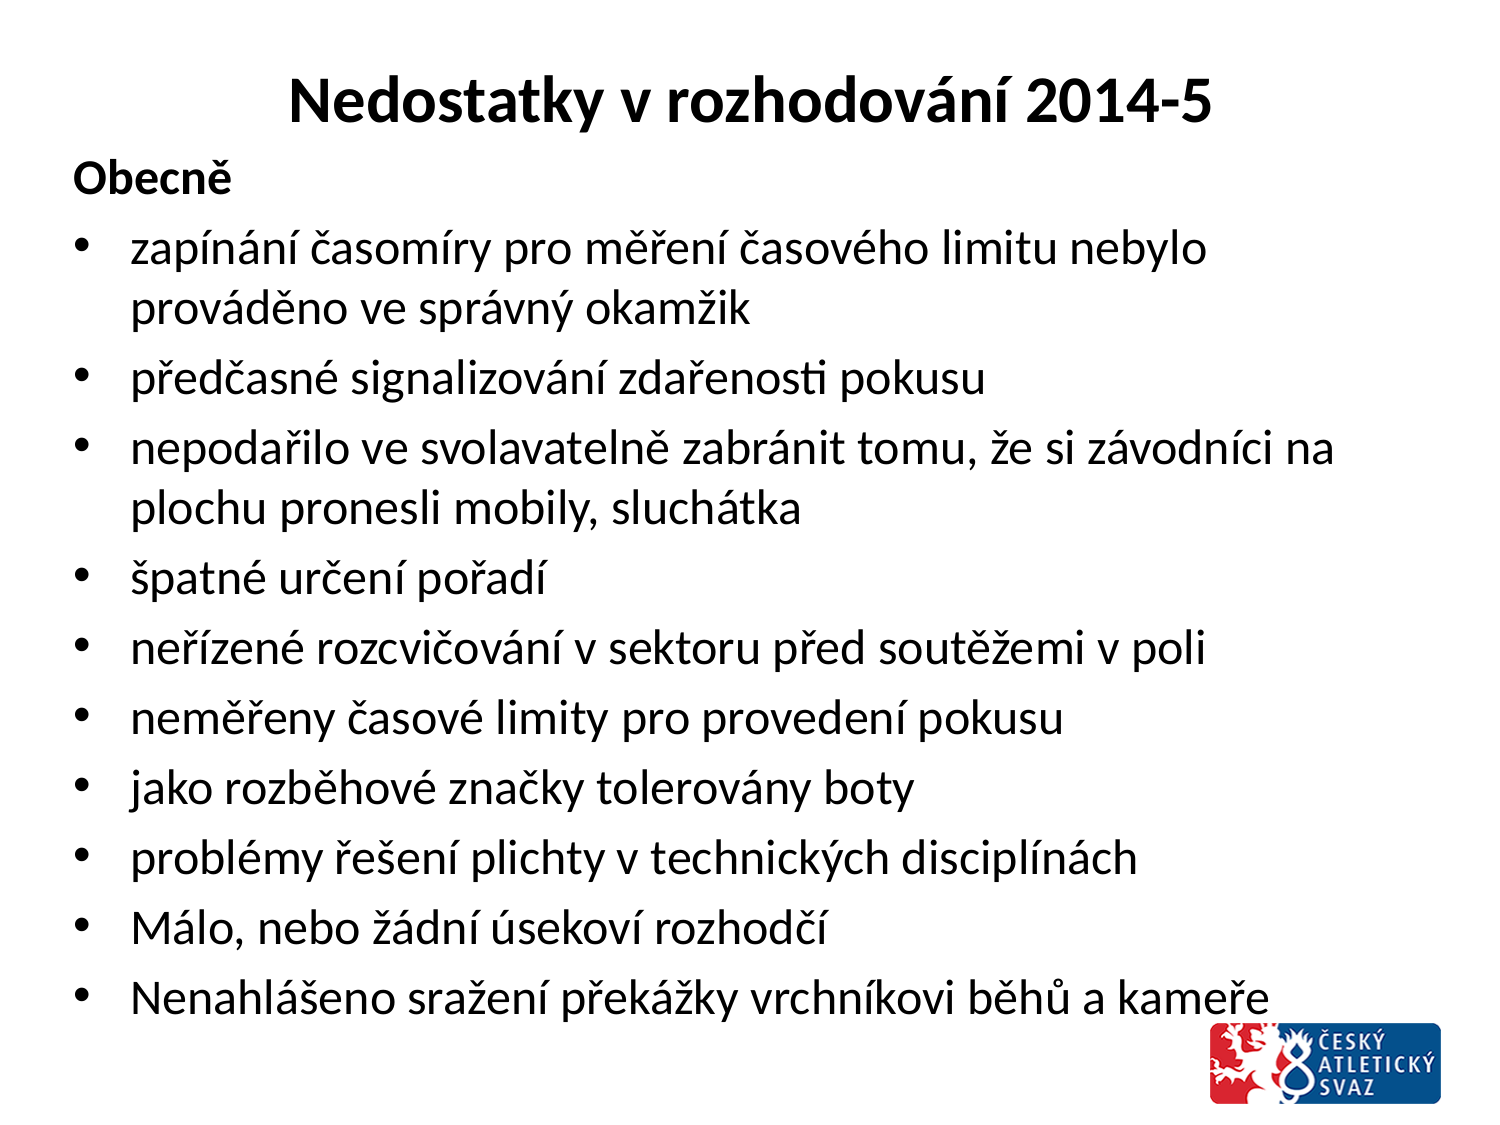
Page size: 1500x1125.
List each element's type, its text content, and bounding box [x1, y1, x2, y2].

picture [1210, 1093, 1441, 1104]
list Obecně zapínání časomíry pro měření časového limitu nebylo prováděno ve správný okamžik předčasné signalizování zdařenosti pokusu nepodařilo ve svolavatelně zabránit tomu, že si závodníci na plochu pronesli mobily, sluchátka špatné určení pořadí neřízené rozcvičování v sektoru před soutěžemi v poli neměřeny časové limity pro provedení pokusu jako rozběhové značky tolerovány boty problémy řešení plichty v technických disciplínách Málo, nebo žádní úsekoví rozhodčí Nenahlášeno sražení překážky vrchníkovi běhů a kameře [58, 137, 1441, 1093]
title Nedostatky v rozhodování 2014-5 [76, 2, 1427, 137]
